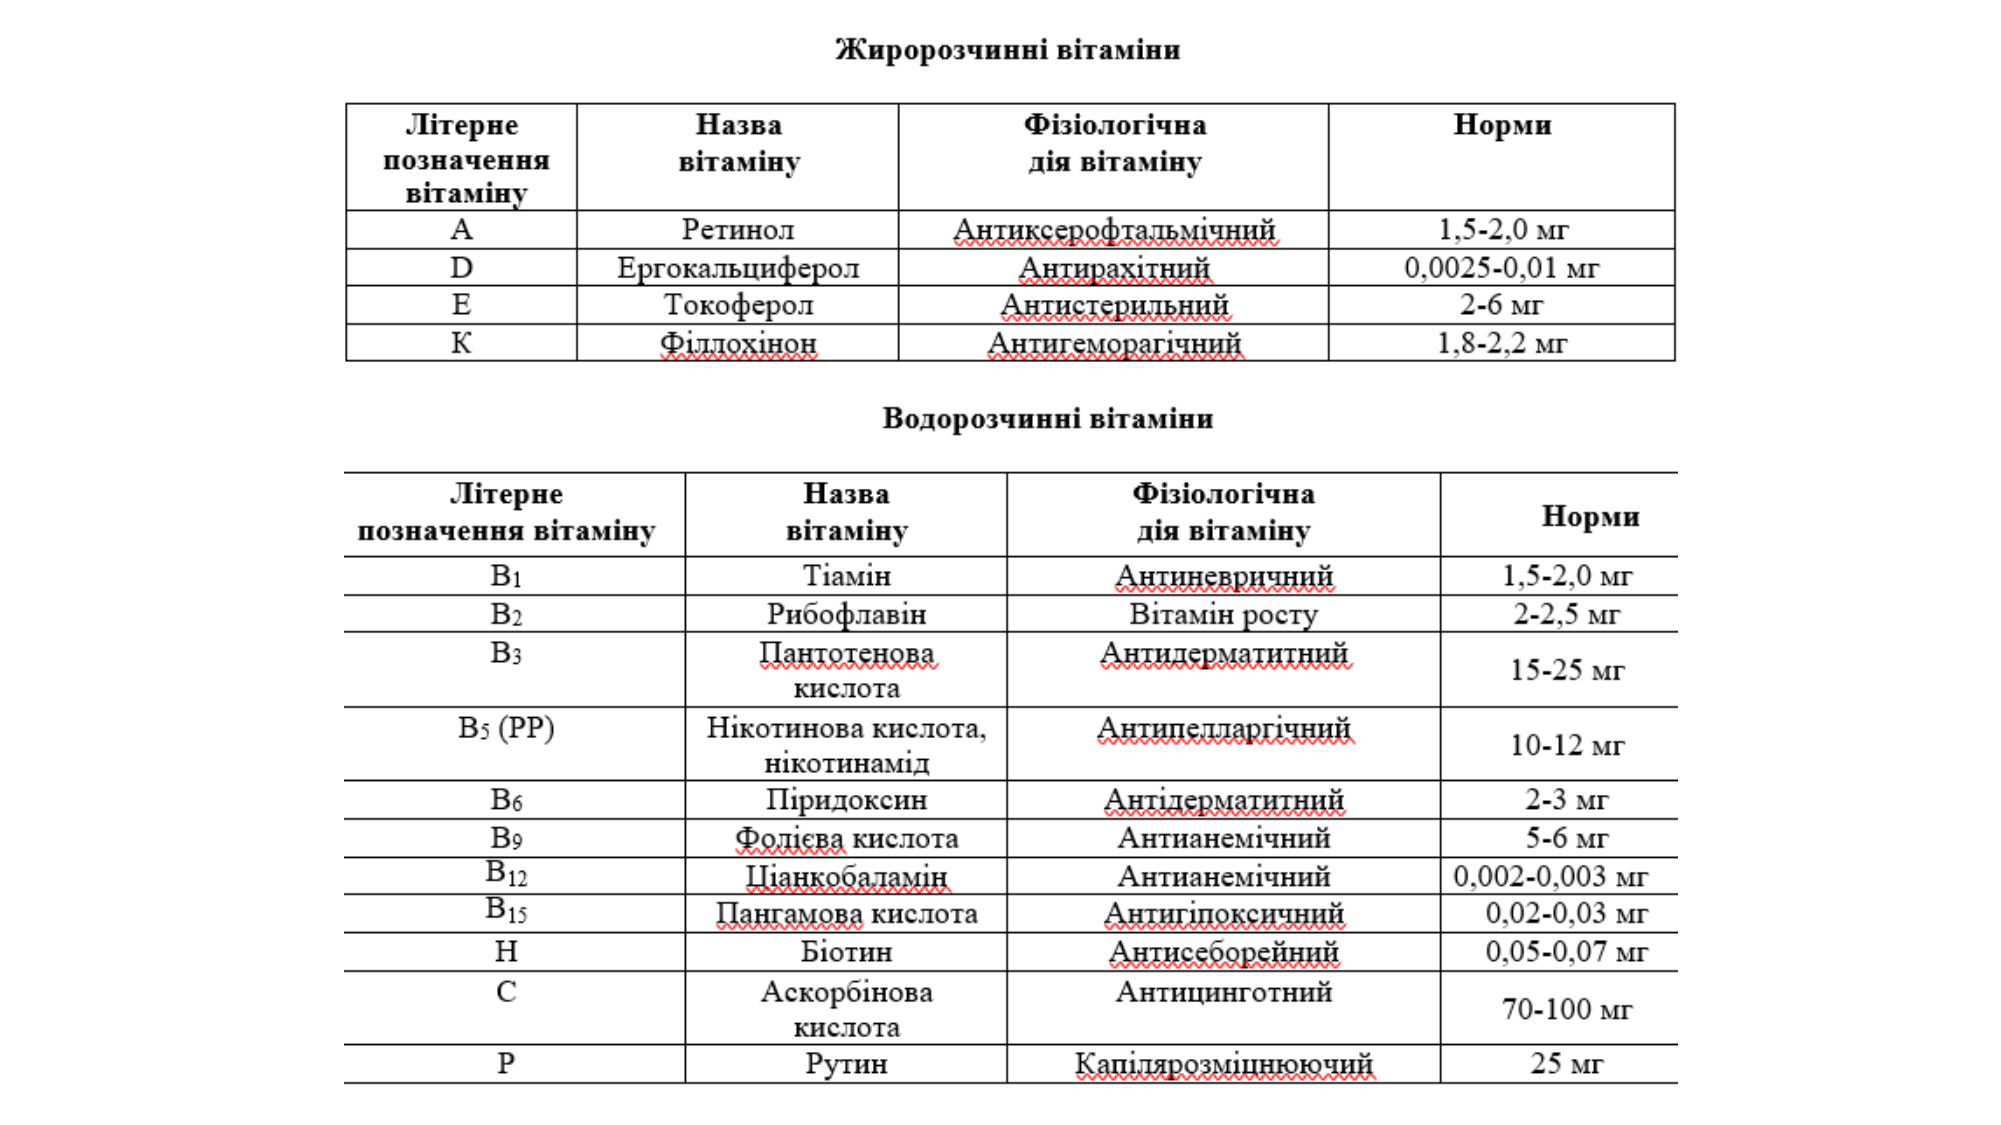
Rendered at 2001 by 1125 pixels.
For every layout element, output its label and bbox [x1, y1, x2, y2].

picture [344, 21, 1678, 1086]
